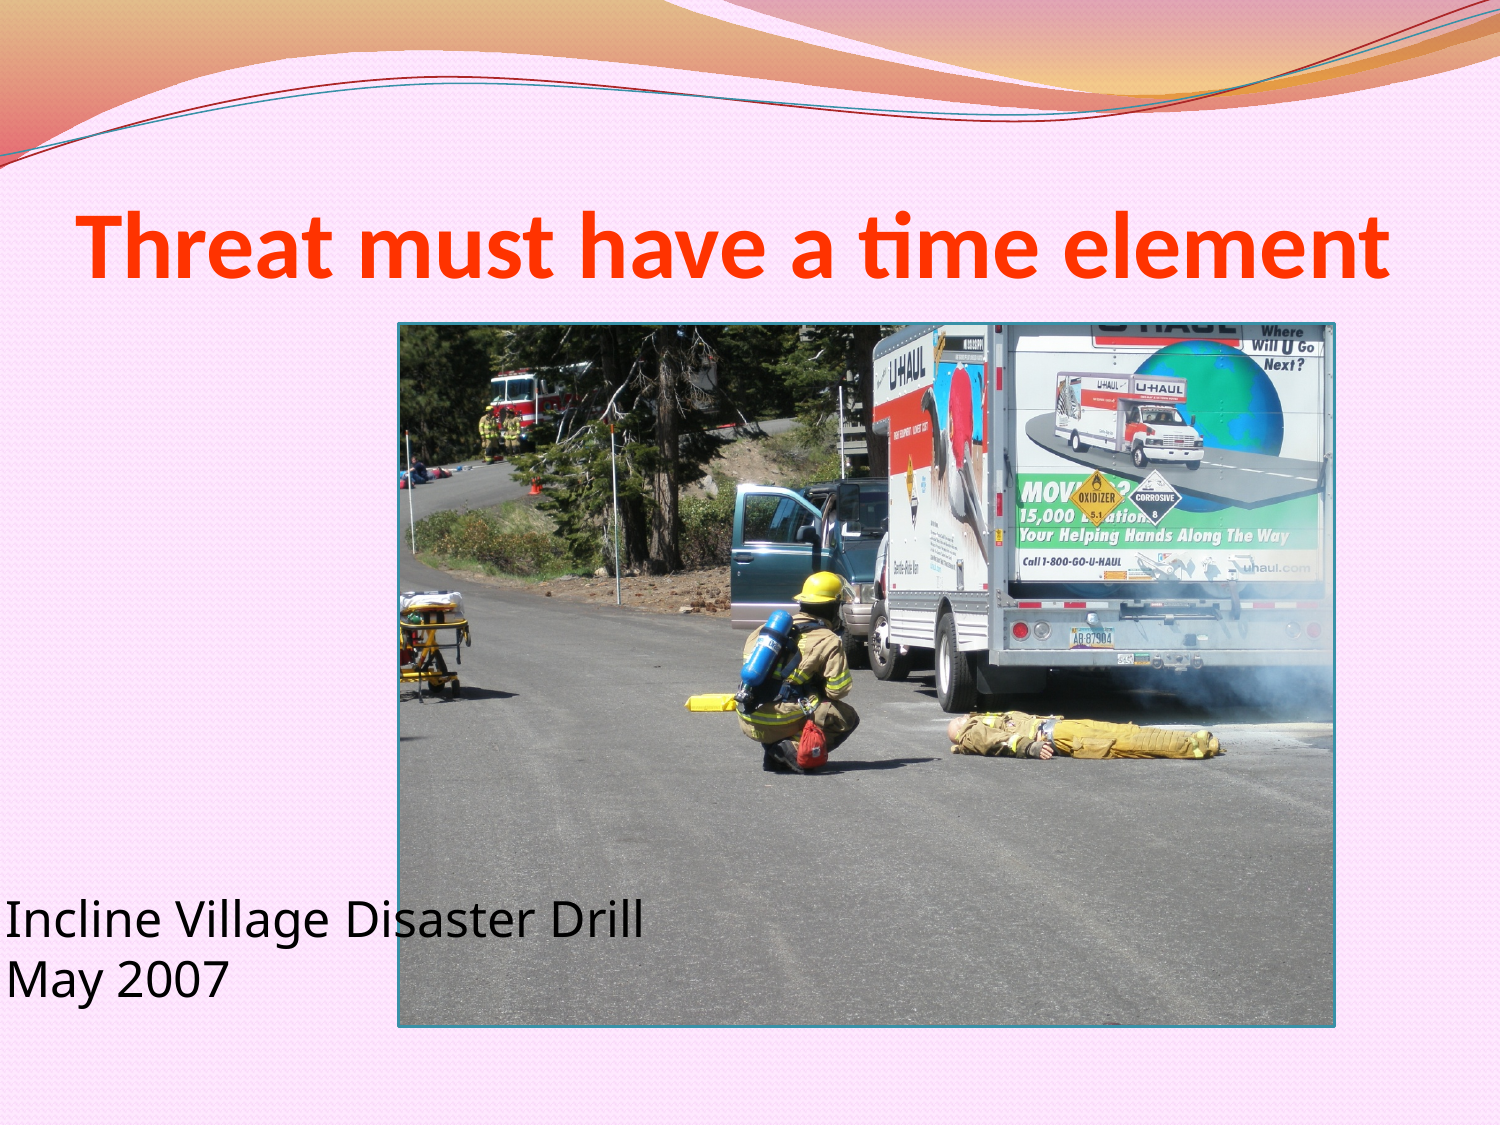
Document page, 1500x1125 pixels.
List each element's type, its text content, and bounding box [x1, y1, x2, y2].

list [399, 324, 1334, 1026]
title Threat must have a time element [75, 115, 1425, 303]
text_box Incline Village Disaster Drill May 2007 [0, 880, 392, 1015]
